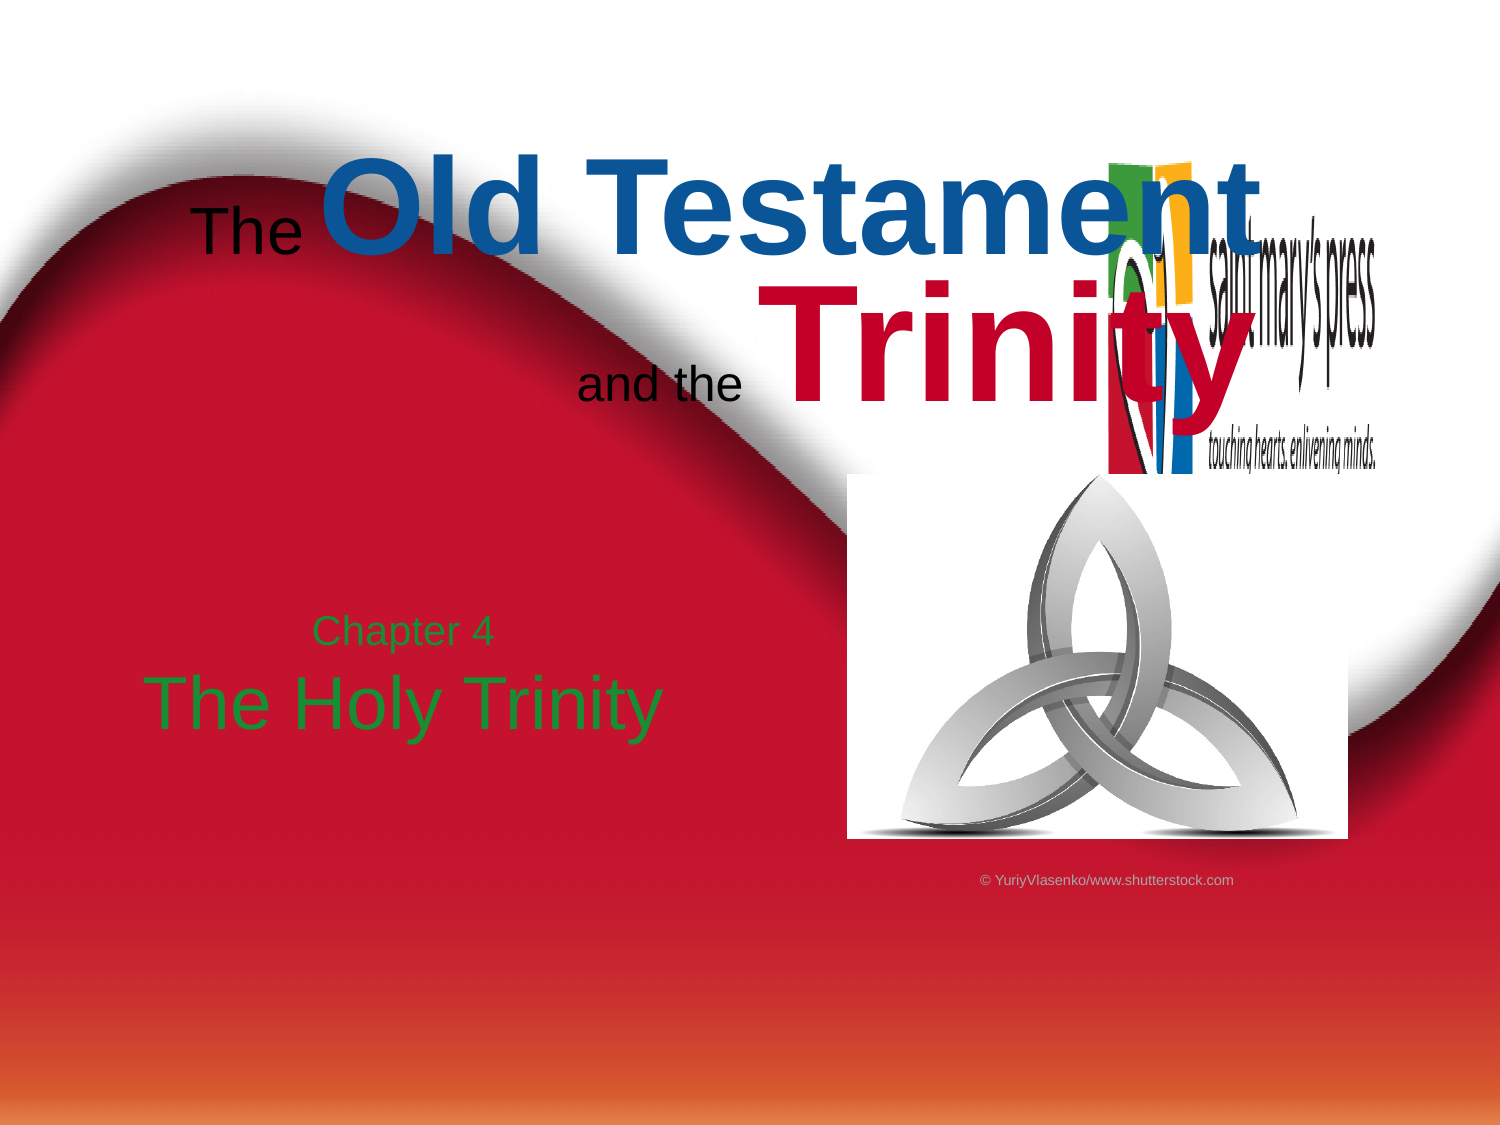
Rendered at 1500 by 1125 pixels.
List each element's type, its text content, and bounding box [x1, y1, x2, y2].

text_box © YuriyVlasenko/www.shutterstock.com [923, 863, 1291, 896]
text_box The Old Testament [174, 101, 1407, 299]
picture [0, 0, 1500, 1125]
text_box Chapter 4 The Holy Trinity [42, 433, 765, 915]
text_box and the Trinity [561, 227, 1360, 443]
